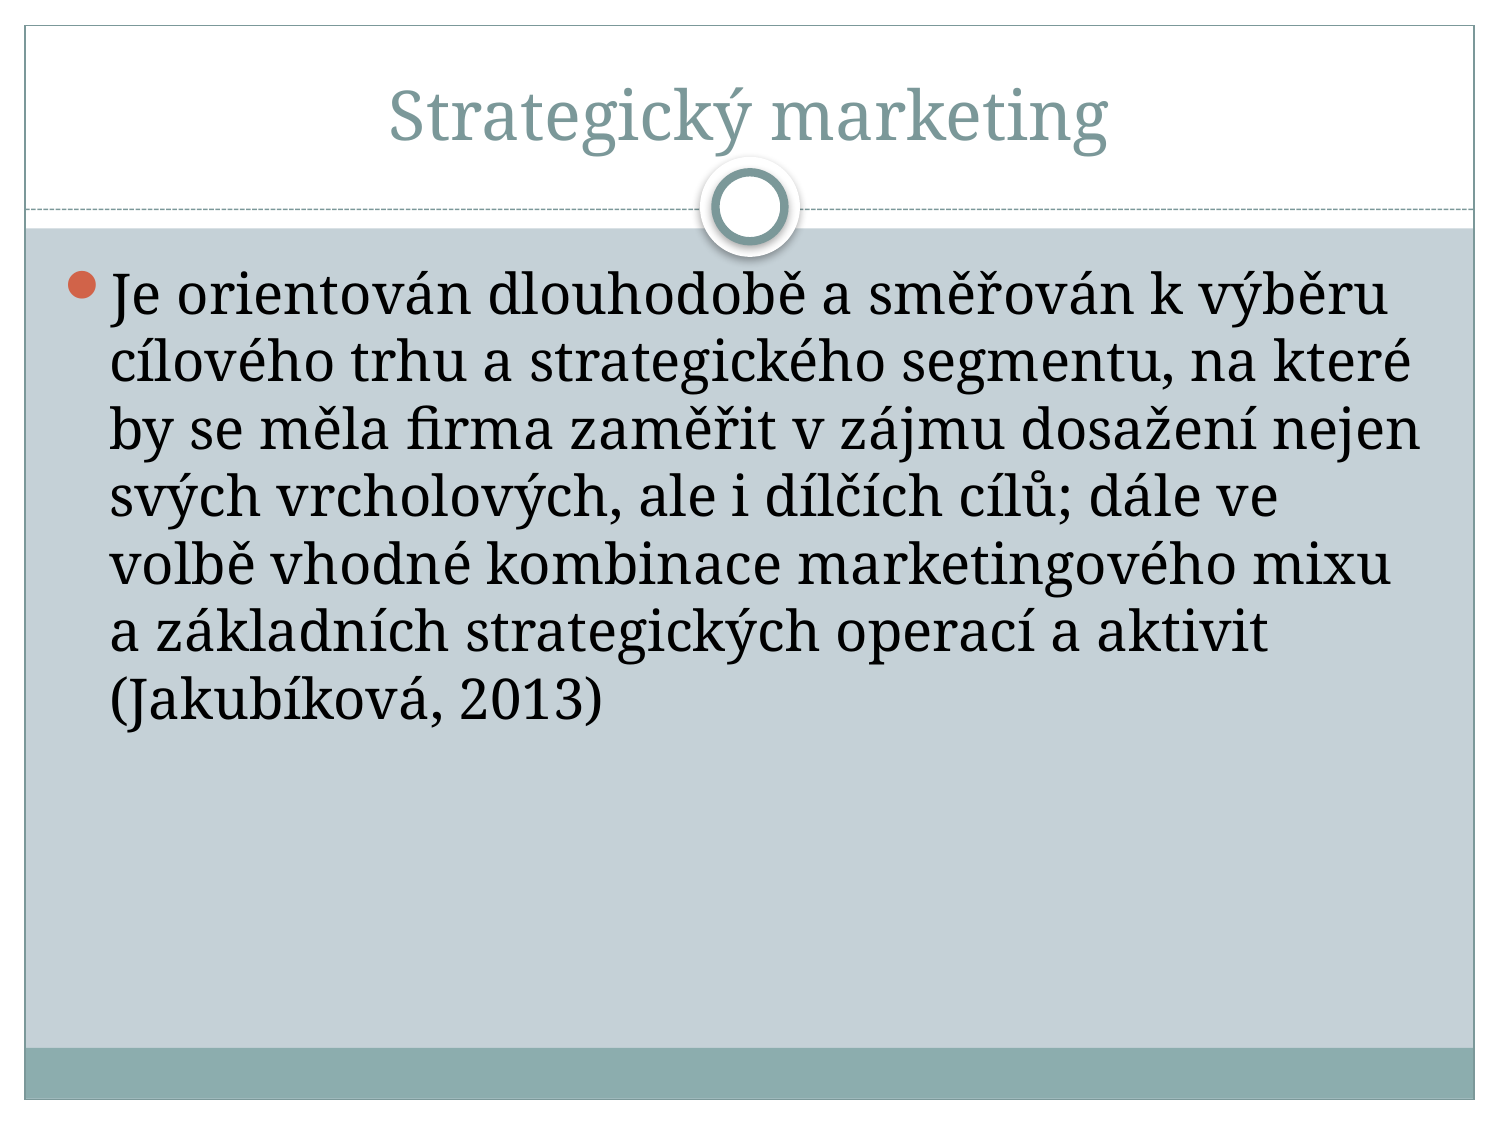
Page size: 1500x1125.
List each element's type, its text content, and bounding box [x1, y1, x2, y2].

title Strategický marketing [49, 37, 1450, 162]
list Je orientován dlouhodobě a směřován k výběru cílového trhu a strategického segmentu, na které by se měla firma zaměřit v zájmu dosažení nejen svých vrcholových, ale i dílčích cílů; dále ve volbě vhodné kombinace marketingového mixu a základních strategických operací a aktivit (Jakubíková, 2013) [49, 250, 1445, 1001]
